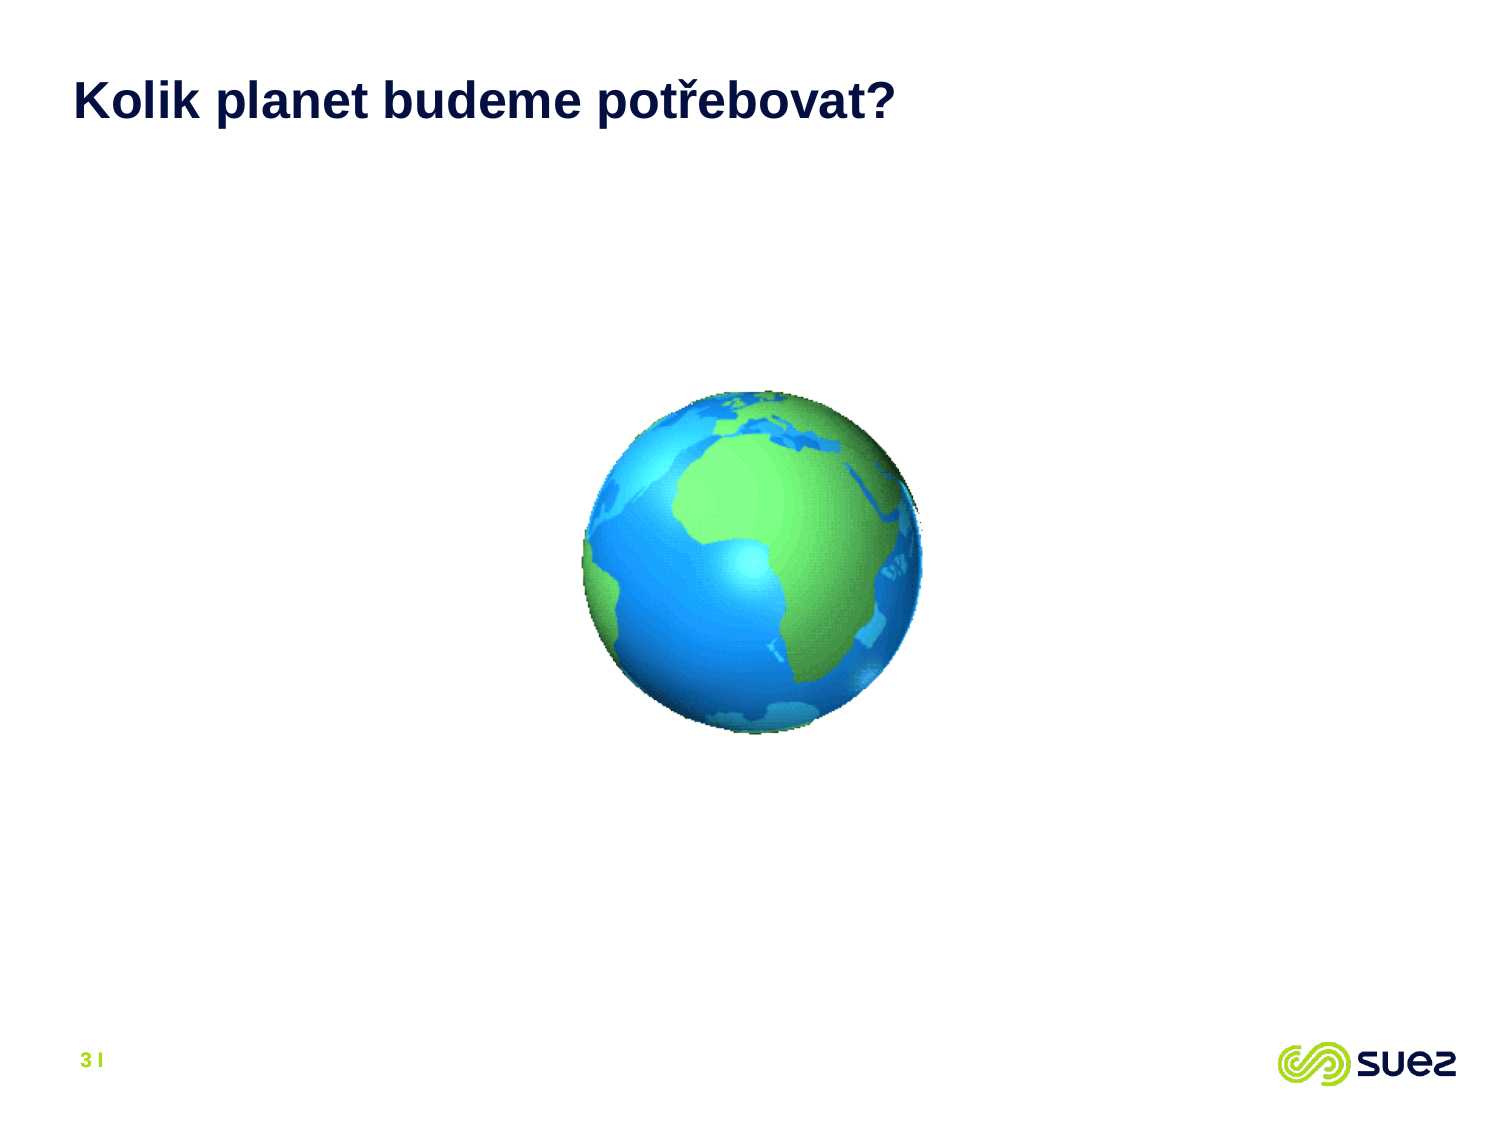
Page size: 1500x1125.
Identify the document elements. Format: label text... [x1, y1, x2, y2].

text_box 3 I [0, 1046, 113, 1124]
picture [1263, 1006, 1500, 1125]
text_box Kolik planet budeme potřebovat? [58, 66, 1447, 297]
picture [566, 378, 934, 747]
